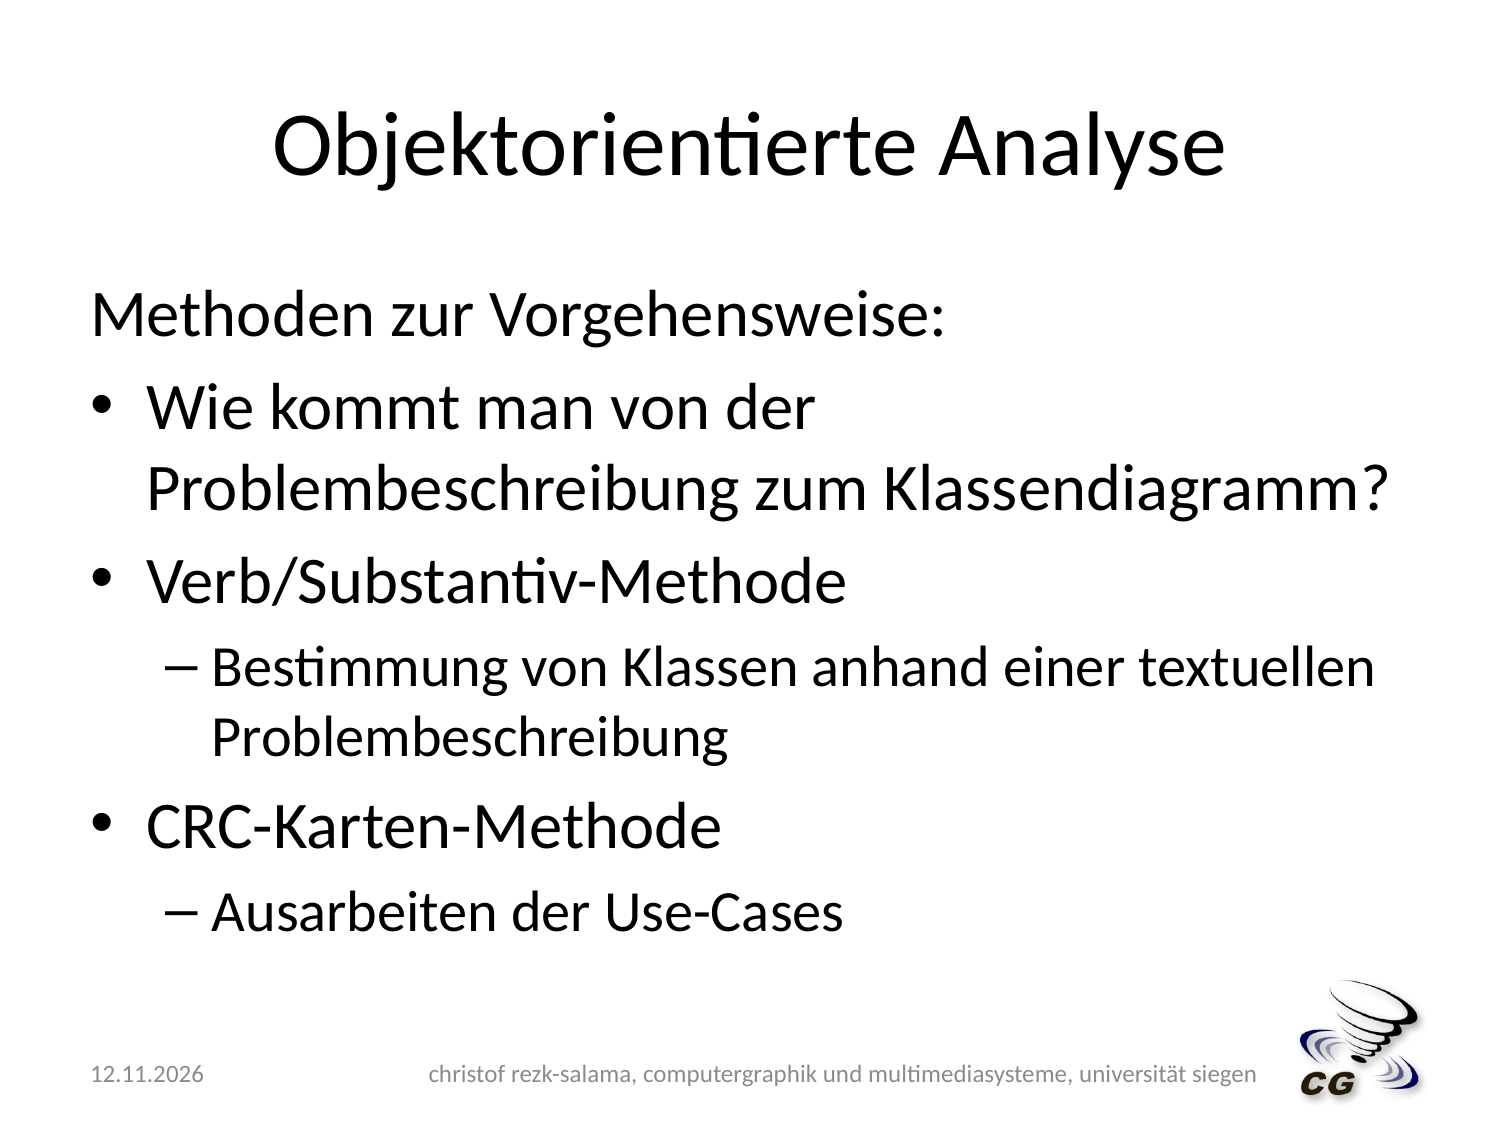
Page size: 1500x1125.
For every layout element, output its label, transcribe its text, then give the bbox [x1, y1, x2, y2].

footer christof rezk-salama, computergraphik und multimediasysteme, universität siegen [375, 1042, 1313, 1103]
list Methoden zur Vorgehensweise: Wie kommt man von der Problembeschreibung zum Klassendiagramm? Verb/Substantiv-Methode Bestimmung von Klassen anhand einer textuellen Problembeschreibung CRC-Karten-Methode Ausarbeiten der Use-Cases [75, 262, 1425, 1005]
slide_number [75, 1042, 364, 1103]
picture [1289, 1005, 1423, 1102]
title Objektorientierte Analyse [75, 45, 1425, 233]
